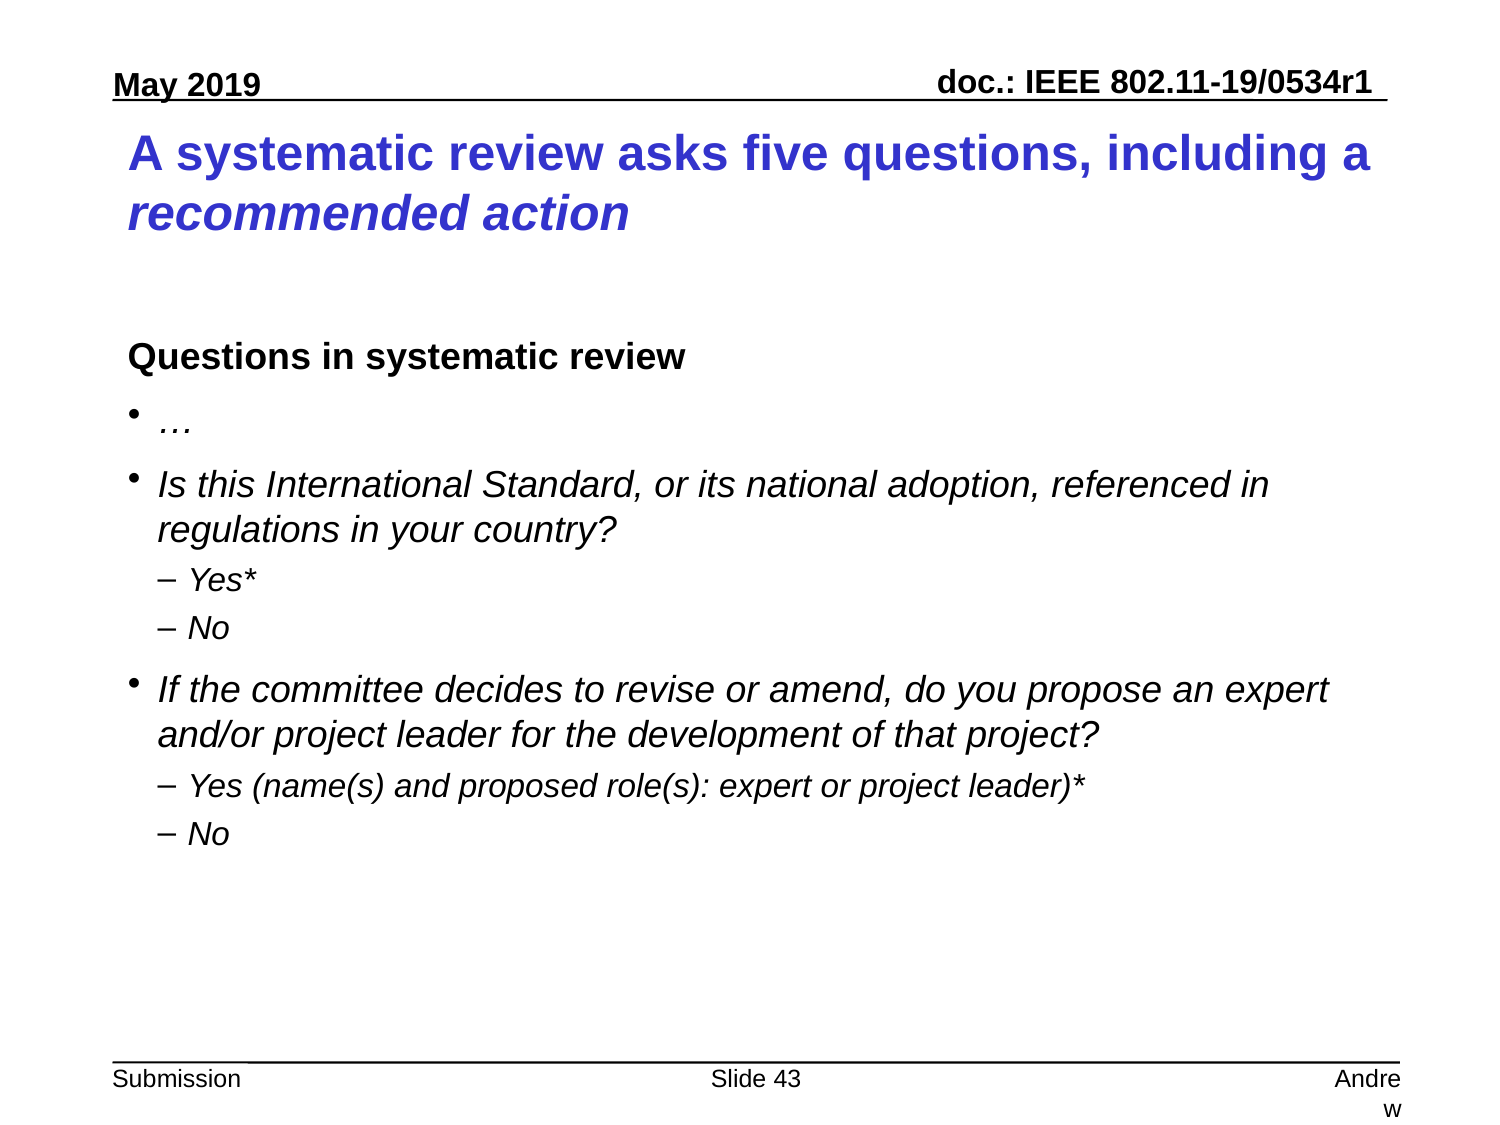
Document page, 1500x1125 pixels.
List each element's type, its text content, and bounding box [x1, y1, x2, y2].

footer Andrew Myles, Cisco [1320, 1061, 1402, 1093]
slide_number Slide 43 [709, 1061, 803, 1093]
title A systematic review asks five questions, including a recommended action [112, 112, 1388, 288]
list Questions in systematic review … Is this International Standard, or its national adoption, referenced in regulations in your country? Yes* No If the committee decides to revise or amend, do you propose an expert and/or project leader for the development of that project? Yes (name(s) and proposed role(s): expert or project leader)* No [112, 324, 1388, 1000]
